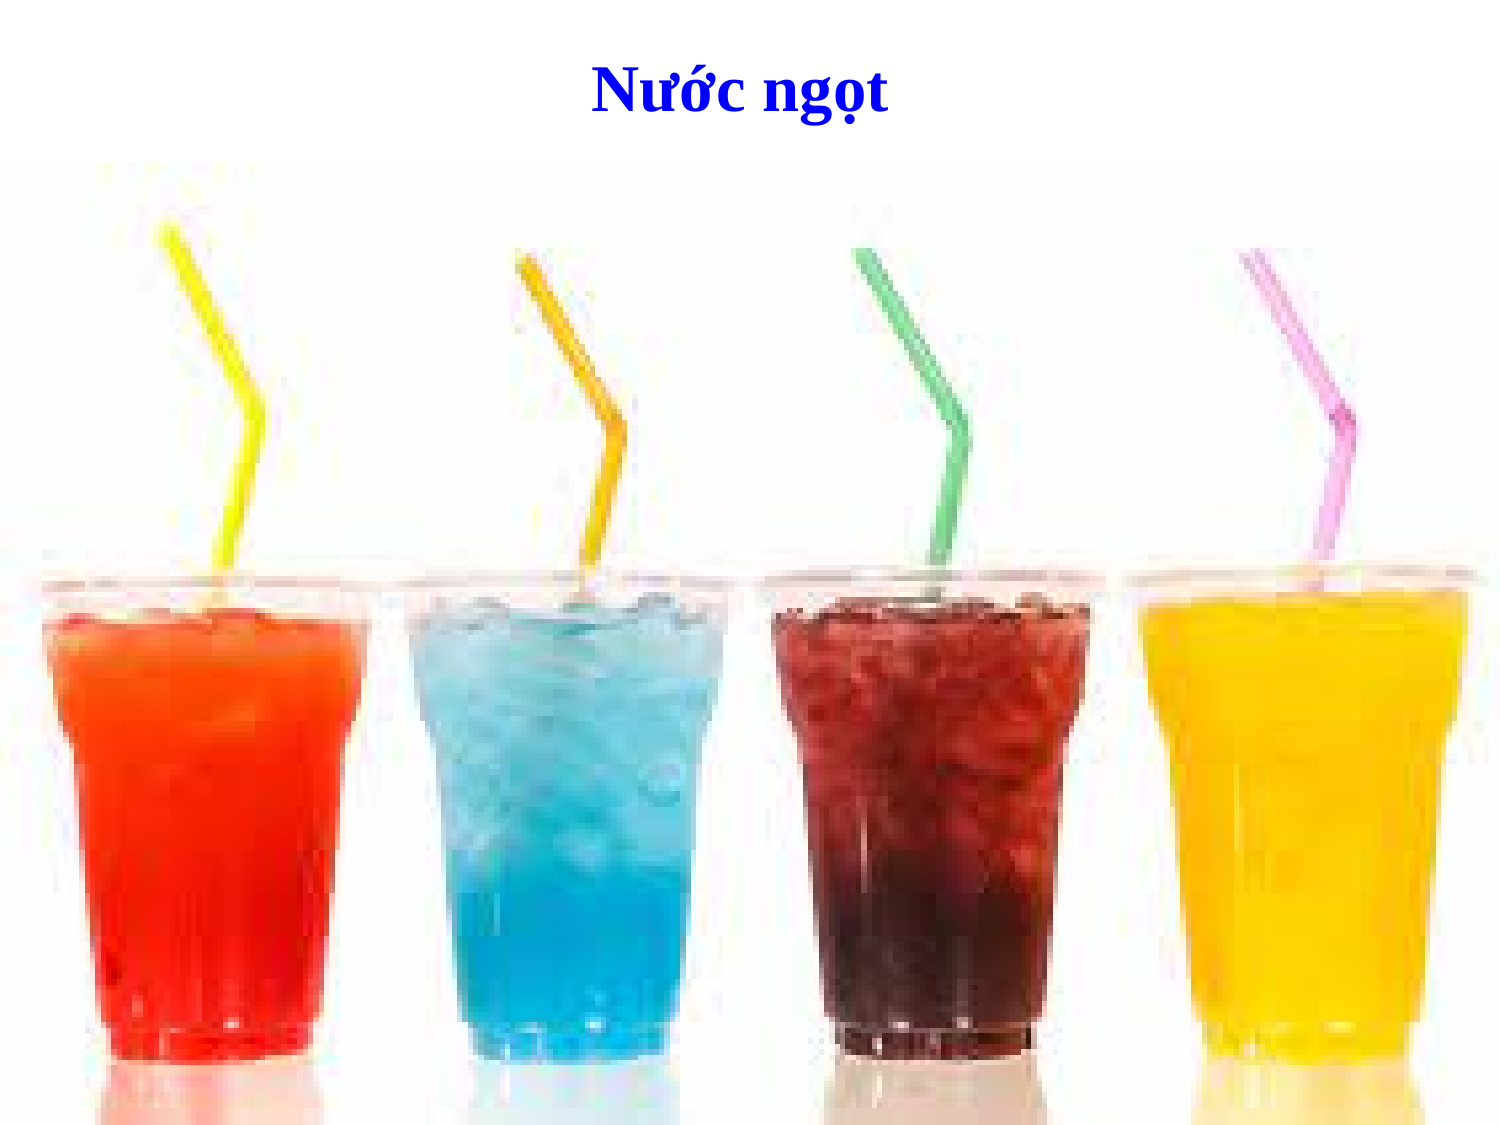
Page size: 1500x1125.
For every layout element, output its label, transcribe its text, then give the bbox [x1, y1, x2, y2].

picture [0, 162, 1500, 1125]
text_box Nước ngọt [576, 37, 905, 133]
